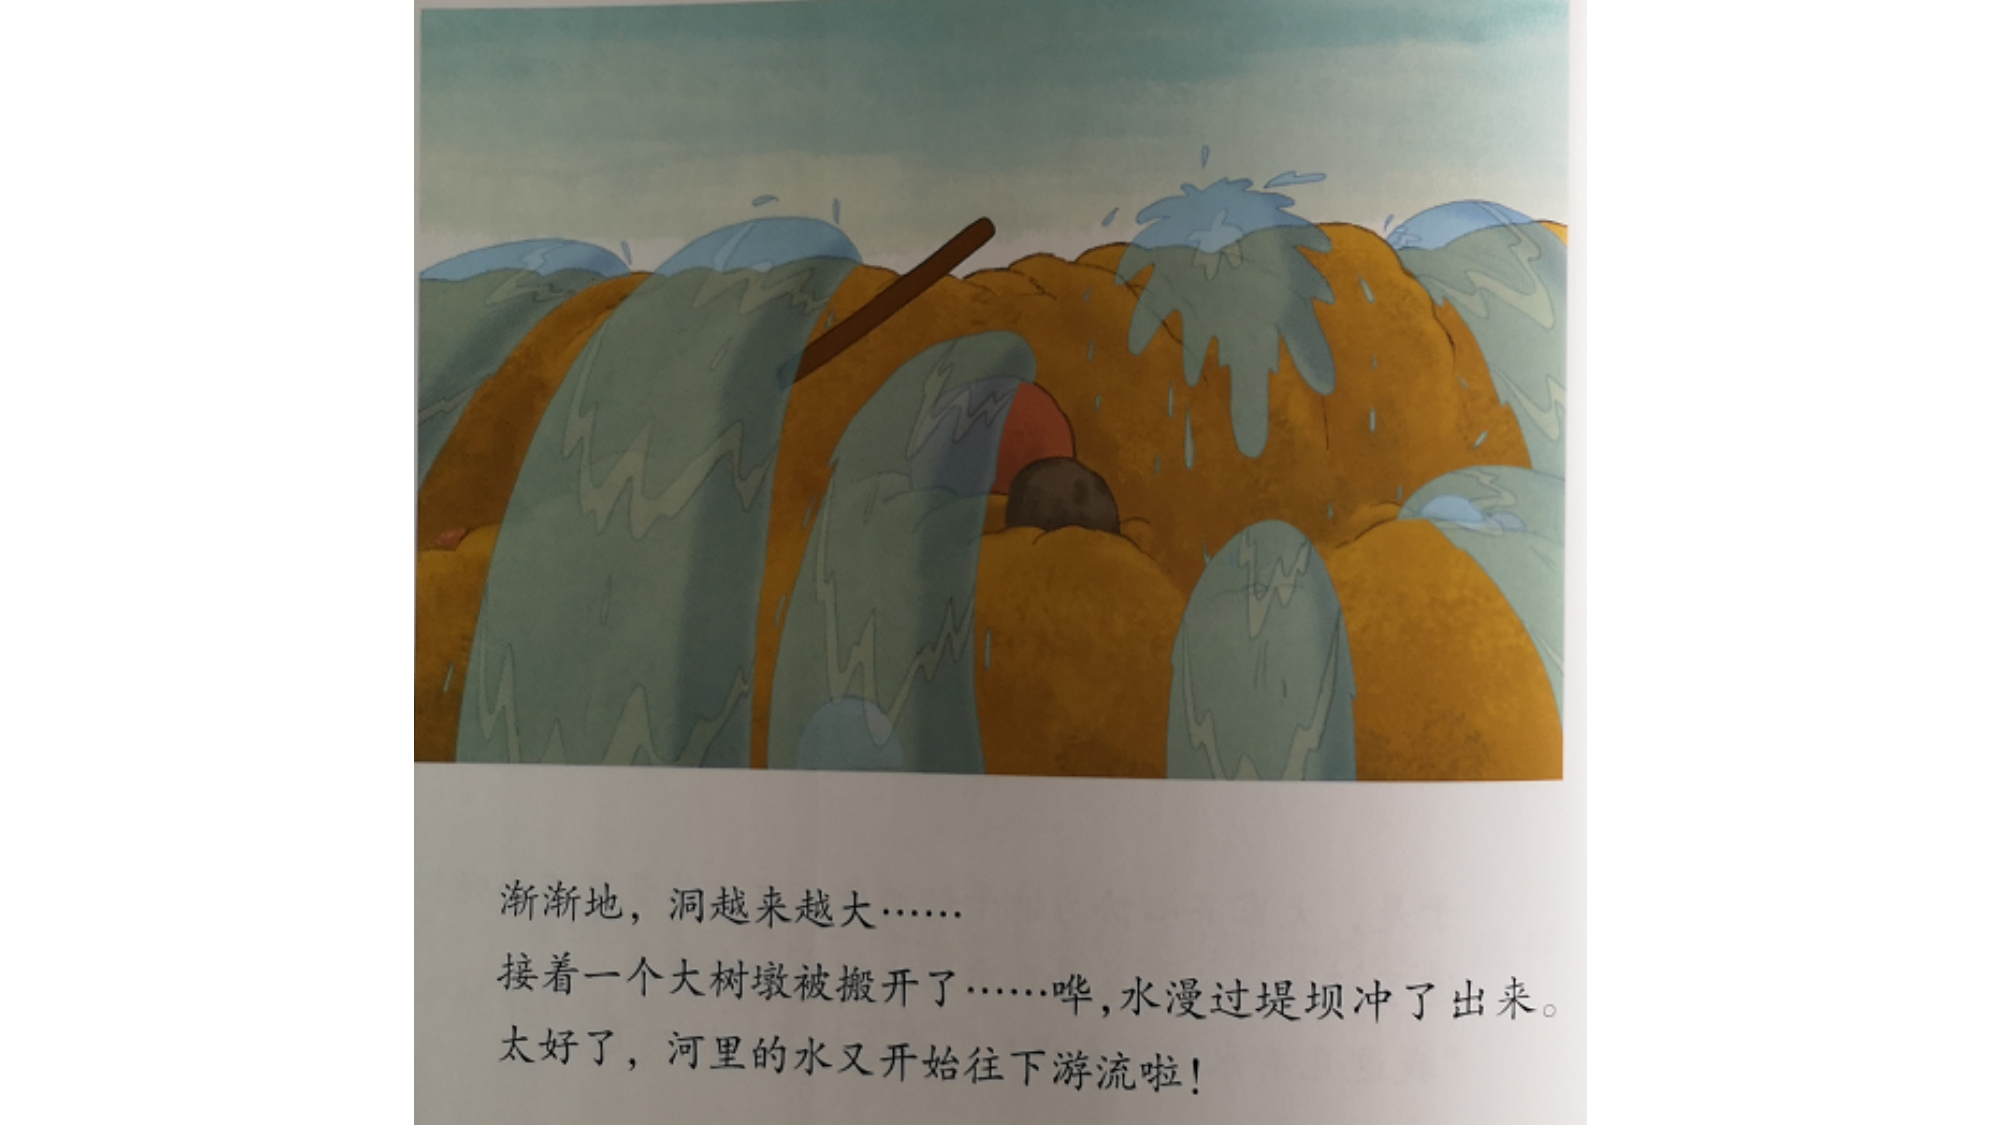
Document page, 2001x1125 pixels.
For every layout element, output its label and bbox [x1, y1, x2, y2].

picture [414, 0, 1587, 1125]
